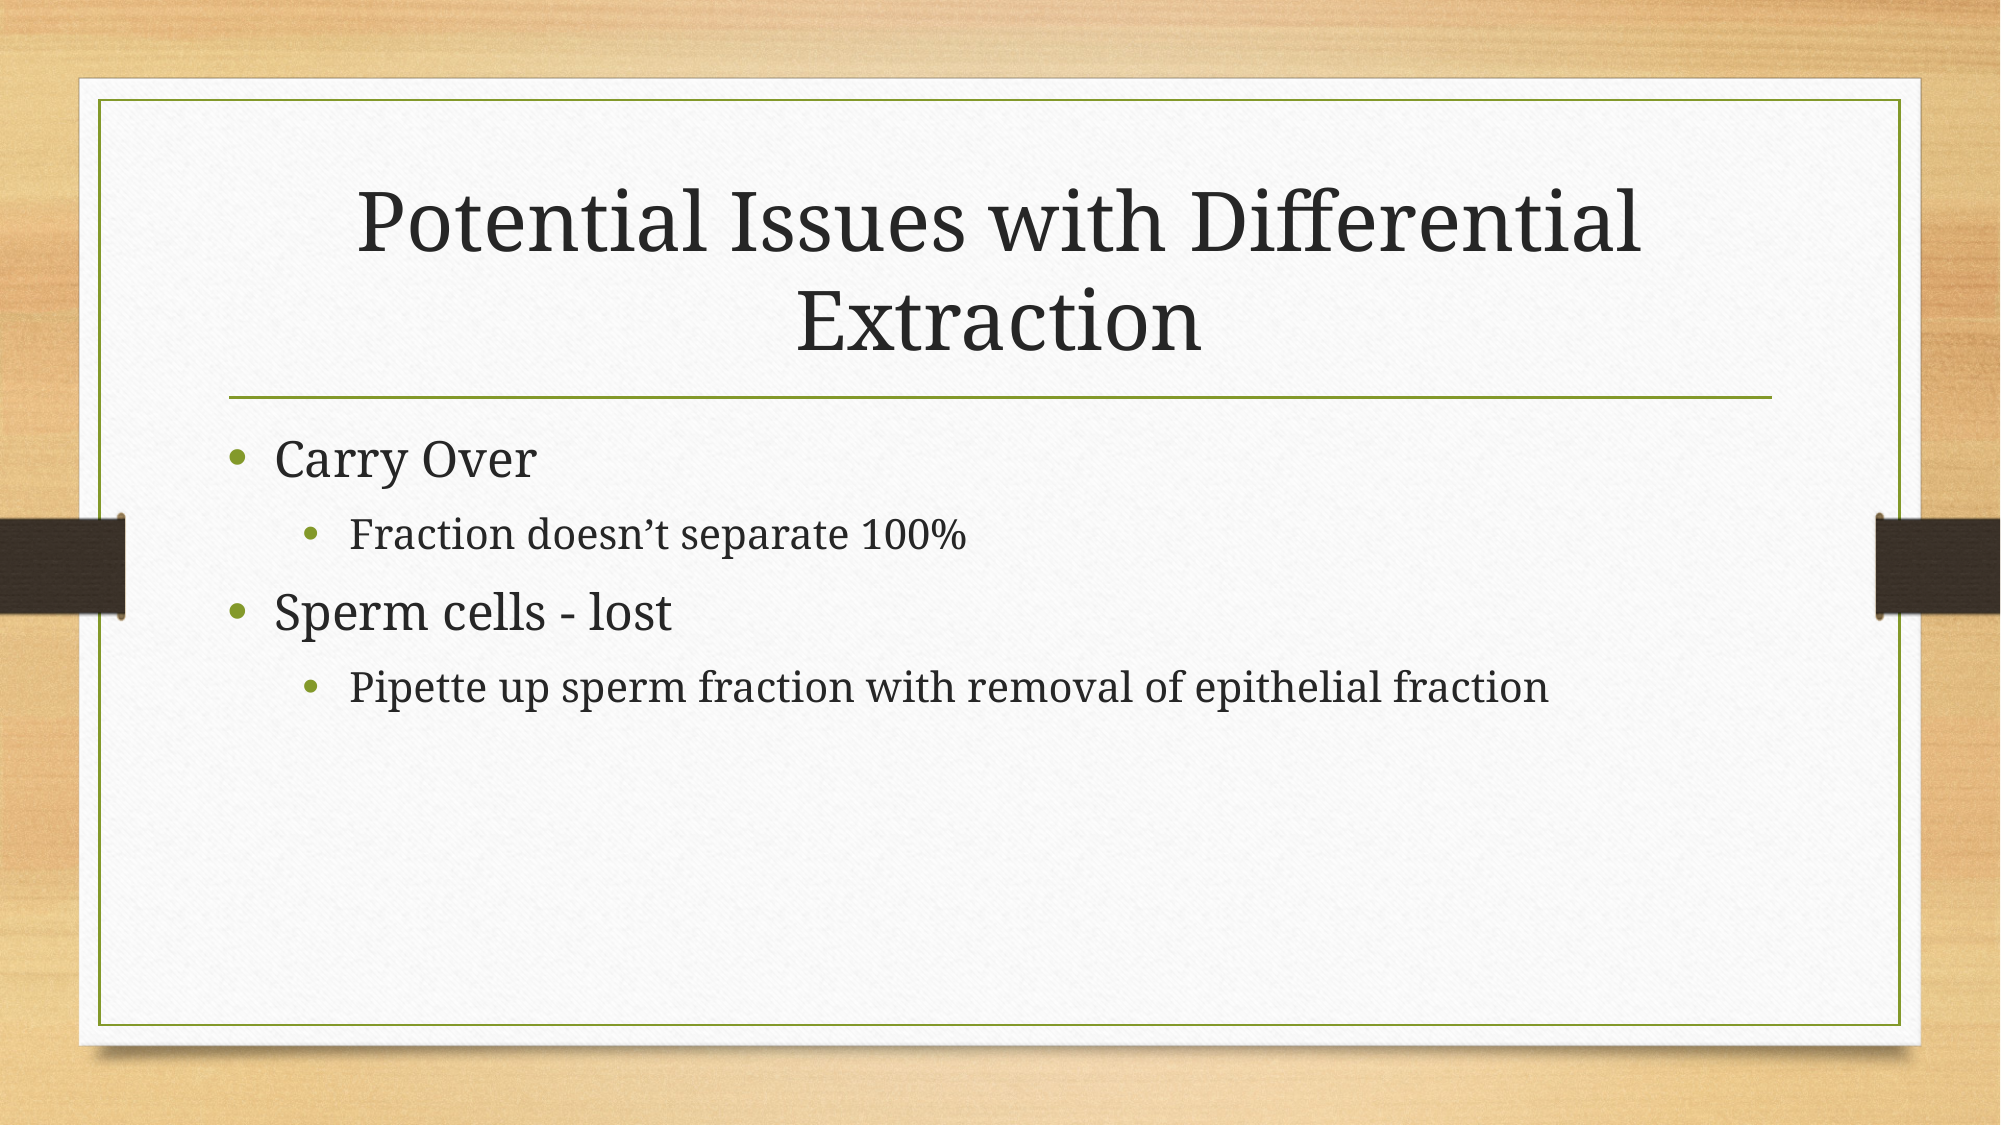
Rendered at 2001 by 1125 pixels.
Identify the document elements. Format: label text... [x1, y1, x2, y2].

picture [0, 0, 2001, 1125]
title Potential Issues with Differential Extraction [212, 161, 1788, 375]
list Carry Over Fraction doesn’t separate 100% Sperm cells - lost Pipette up sperm fraction with removal of epithelial fraction [212, 419, 1788, 964]
